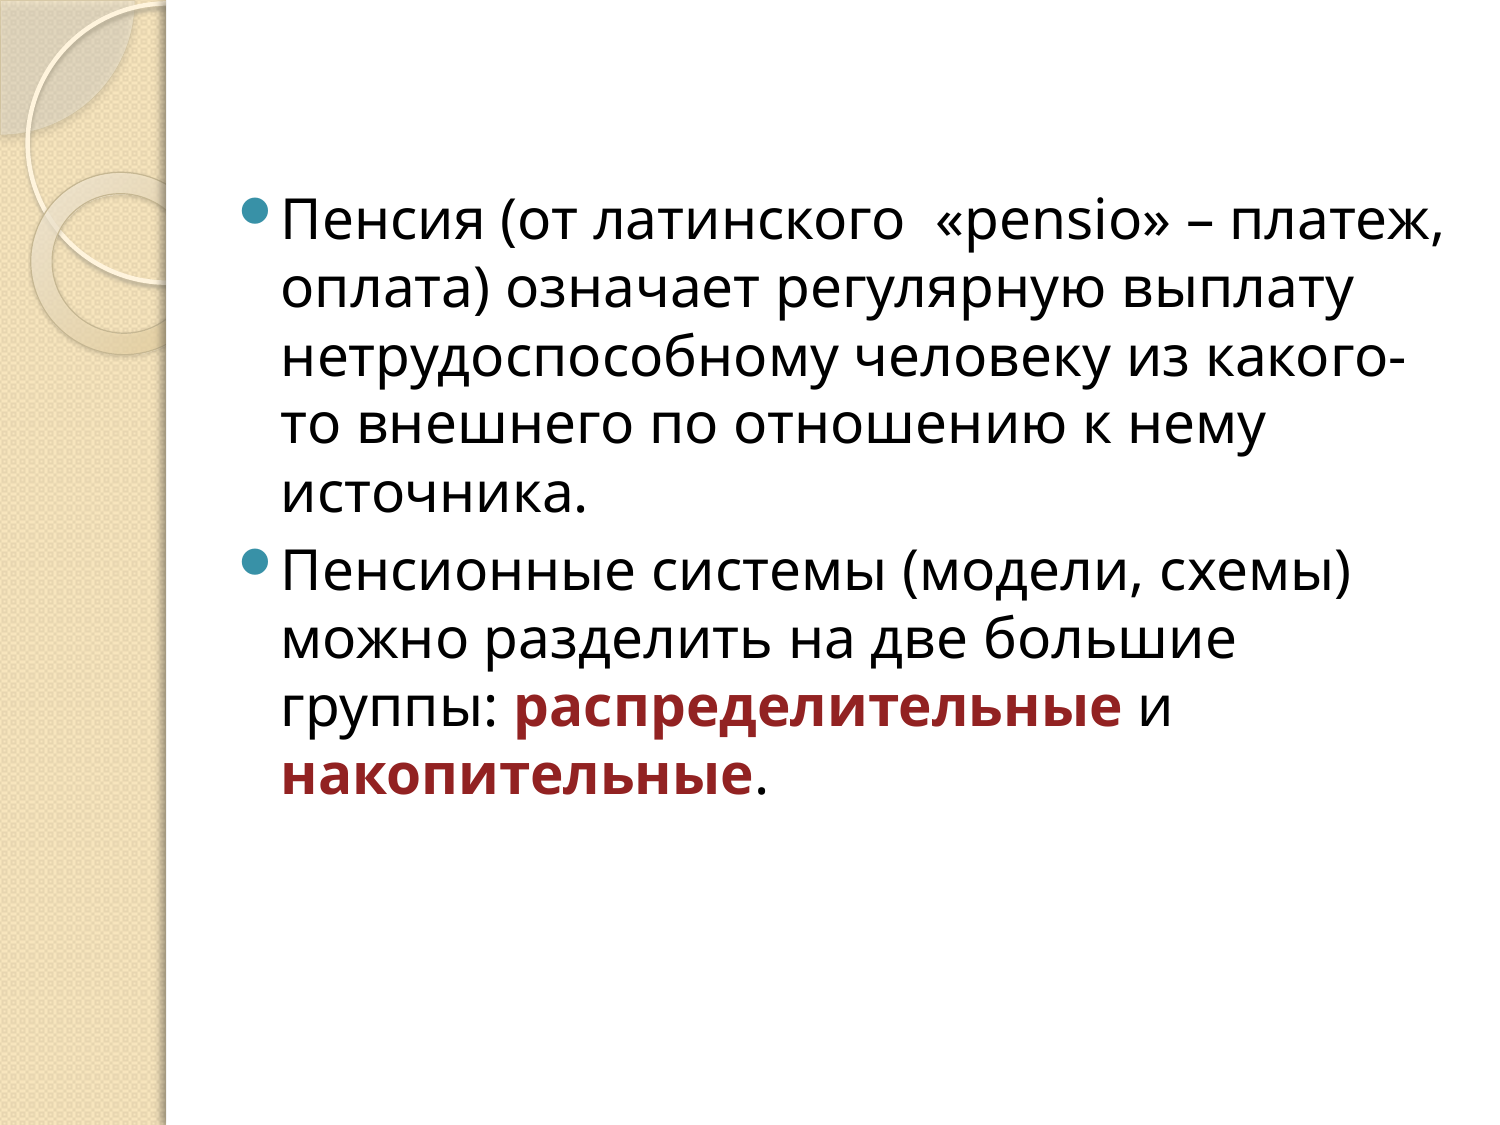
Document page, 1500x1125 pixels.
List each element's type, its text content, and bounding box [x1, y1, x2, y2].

list Пенсия (от латинского «pensio» – платеж, оплата) означает регулярную выплату нетрудоспособному человеку из какого-то внешнего по отношению к нему источника. Пенсионные системы (модели, схемы) можно разделить на две большие группы: распределительные и накопительные. [210, 175, 1466, 1025]
